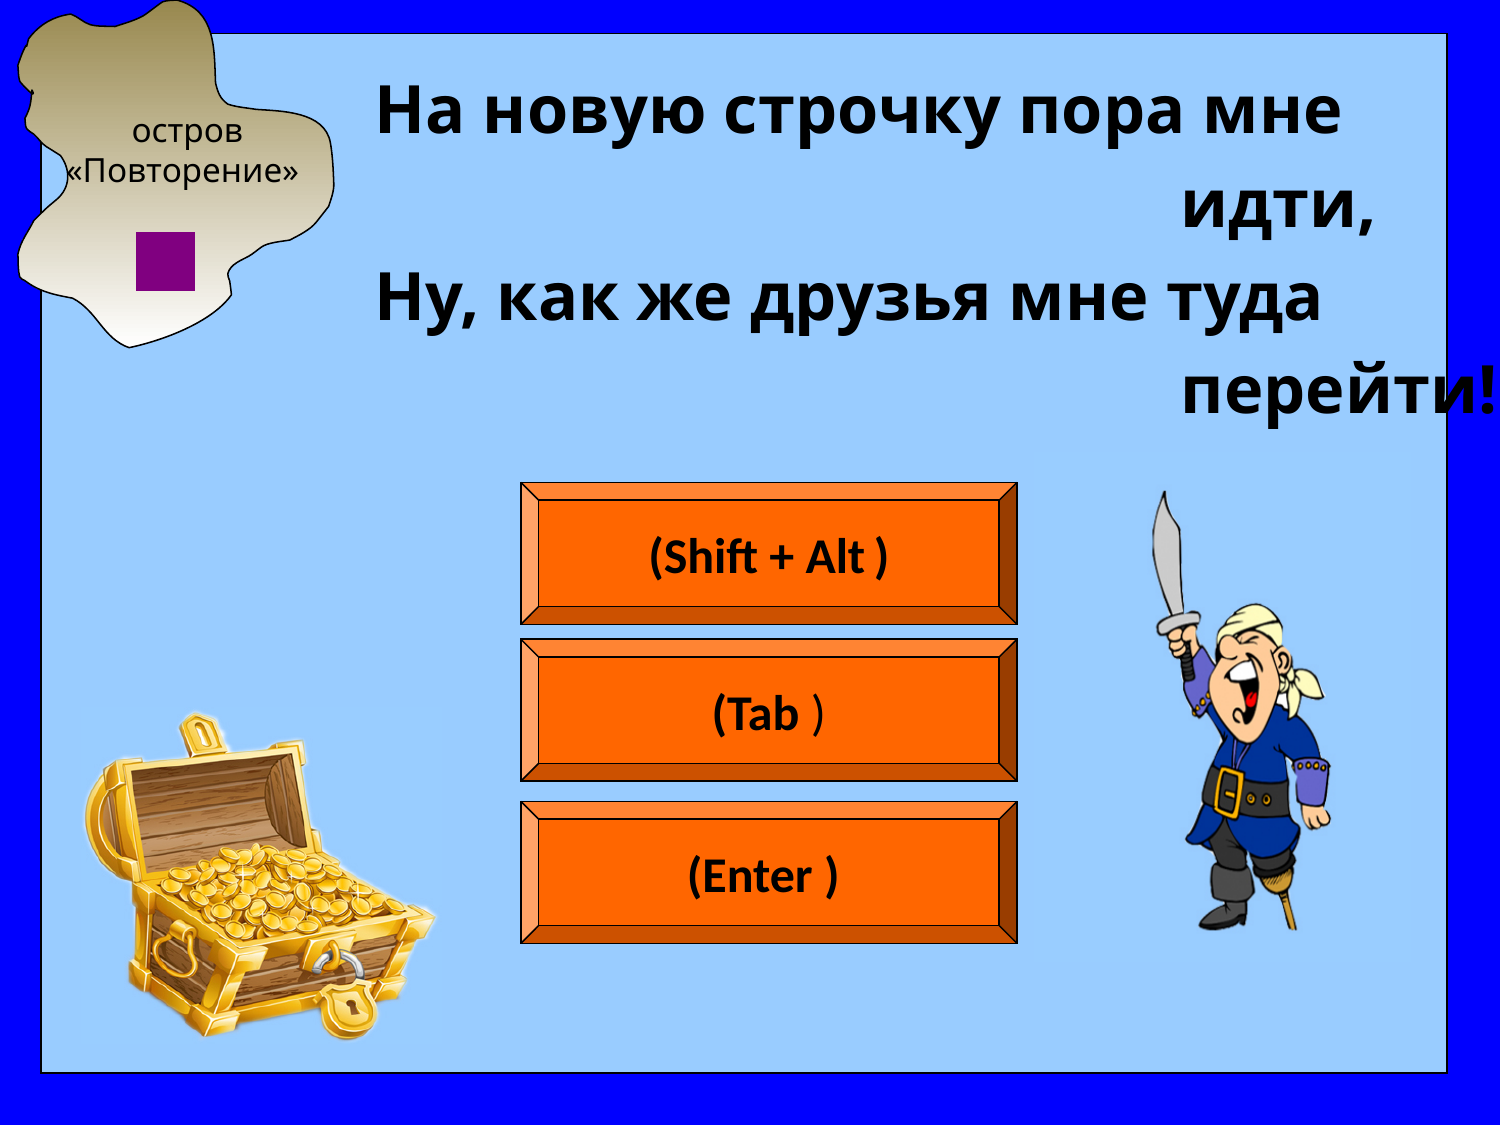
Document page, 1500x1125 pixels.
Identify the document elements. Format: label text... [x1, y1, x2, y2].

text_box (Shift + Alt ) [520, 482, 1017, 625]
picture [80, 706, 442, 1045]
text_box остров «Практикум» [523, 802, 1015, 819]
text_box [523, 483, 1015, 500]
text_box [17, 130, 334, 348]
text_box [17, 0, 225, 142]
text_box (Tab ) [520, 639, 1017, 782]
text_box остров «Повторение» [41, 101, 325, 197]
text_box На новую строчку пора мне идти, Ну, как же друзья мне туда перейти! [359, 59, 1500, 1005]
text_box (Enter ) [520, 801, 1017, 944]
text_box [41, 33, 1447, 1074]
picture [1033, 452, 1412, 963]
text_box [523, 640, 1015, 656]
text_box [135, 231, 195, 291]
